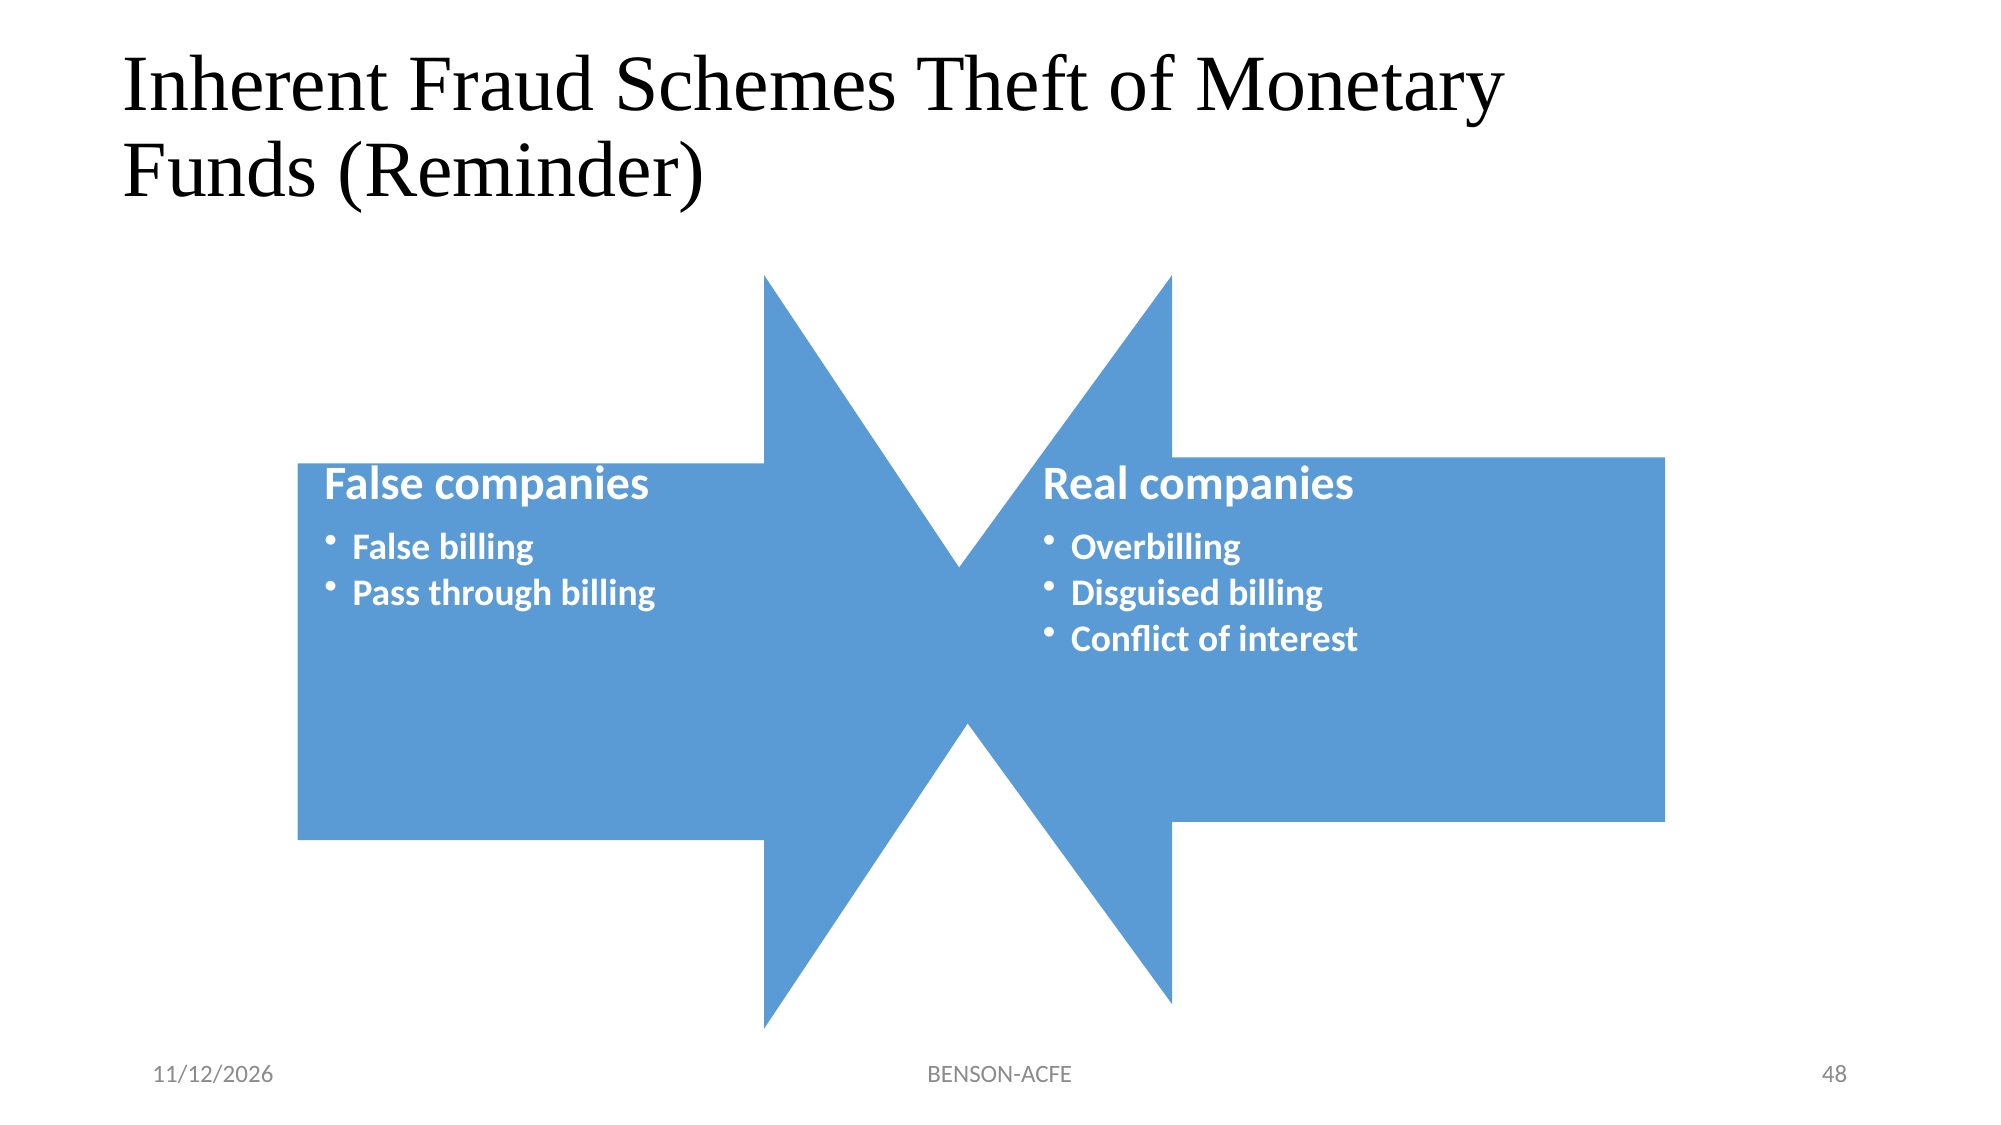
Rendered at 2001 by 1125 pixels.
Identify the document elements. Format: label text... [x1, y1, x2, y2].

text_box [343, 233, 1646, 1047]
slide_number 48 [1412, 1042, 1863, 1103]
title Inherent Fraud Schemes Theft of Monetary Funds (Reminder) [107, 33, 1693, 222]
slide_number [137, 1042, 588, 1103]
footer BENSON-ACFE [662, 1047, 1338, 1103]
